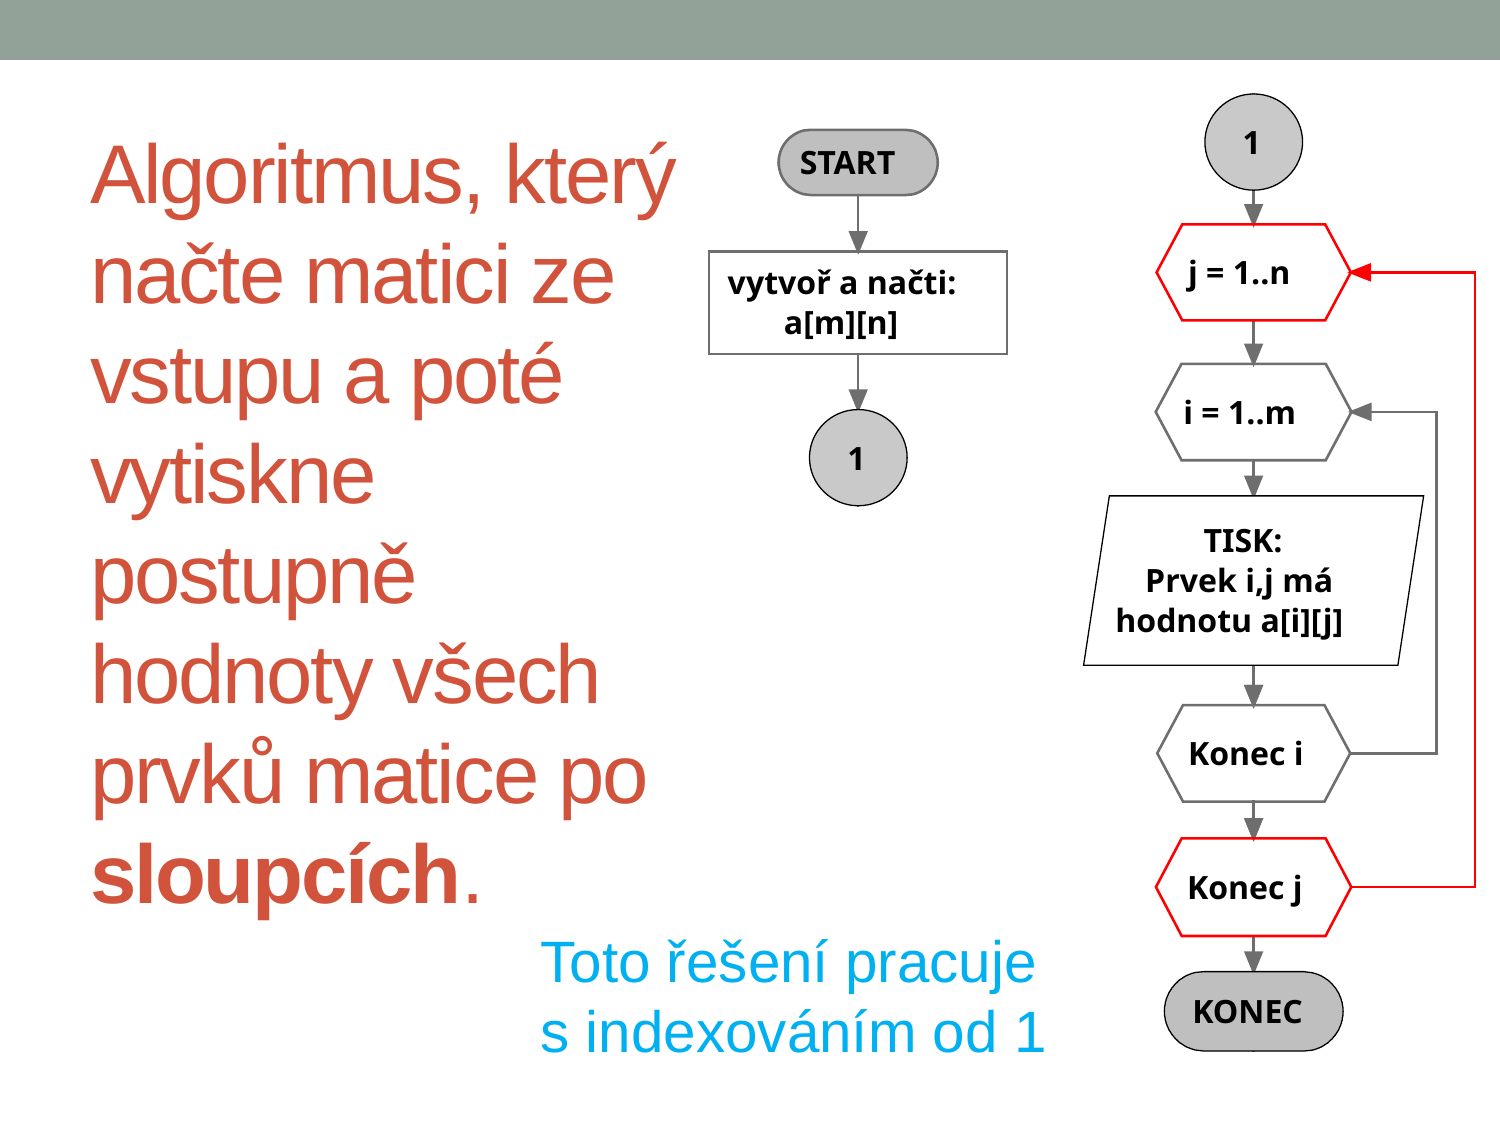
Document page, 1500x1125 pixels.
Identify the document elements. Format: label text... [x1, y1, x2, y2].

title Algoritmus, který načte matici ze vstupu a poté vytiskne postupně hodnoty všech prvků matice po sloupcích. [75, 87, 691, 953]
text_box Toto řešení pracuje s indexováním od 1 [525, 916, 1069, 1072]
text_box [702, 87, 1484, 1059]
